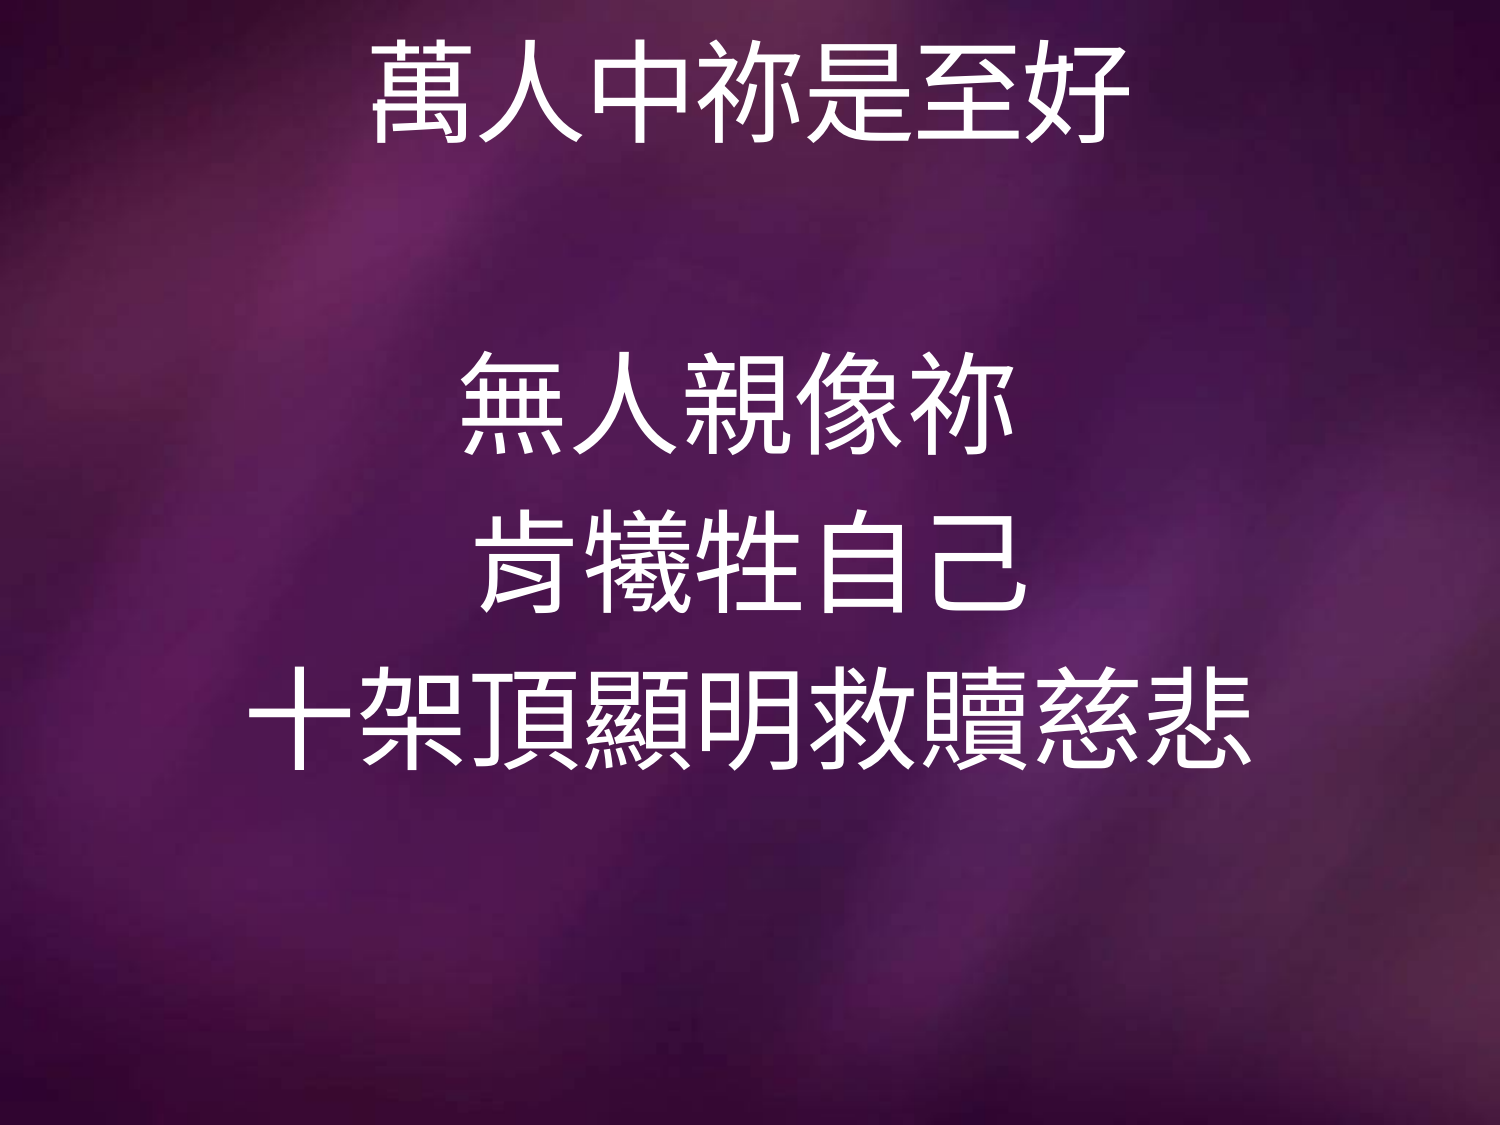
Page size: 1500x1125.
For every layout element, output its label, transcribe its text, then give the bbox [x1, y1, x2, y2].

list 無人親像祢 肯犧牲自己 十架頂顯明救贖慈悲 [62, 334, 1438, 798]
picture [0, 0, 1500, 1125]
title 萬人中祢是至好 [62, 37, 1438, 161]
